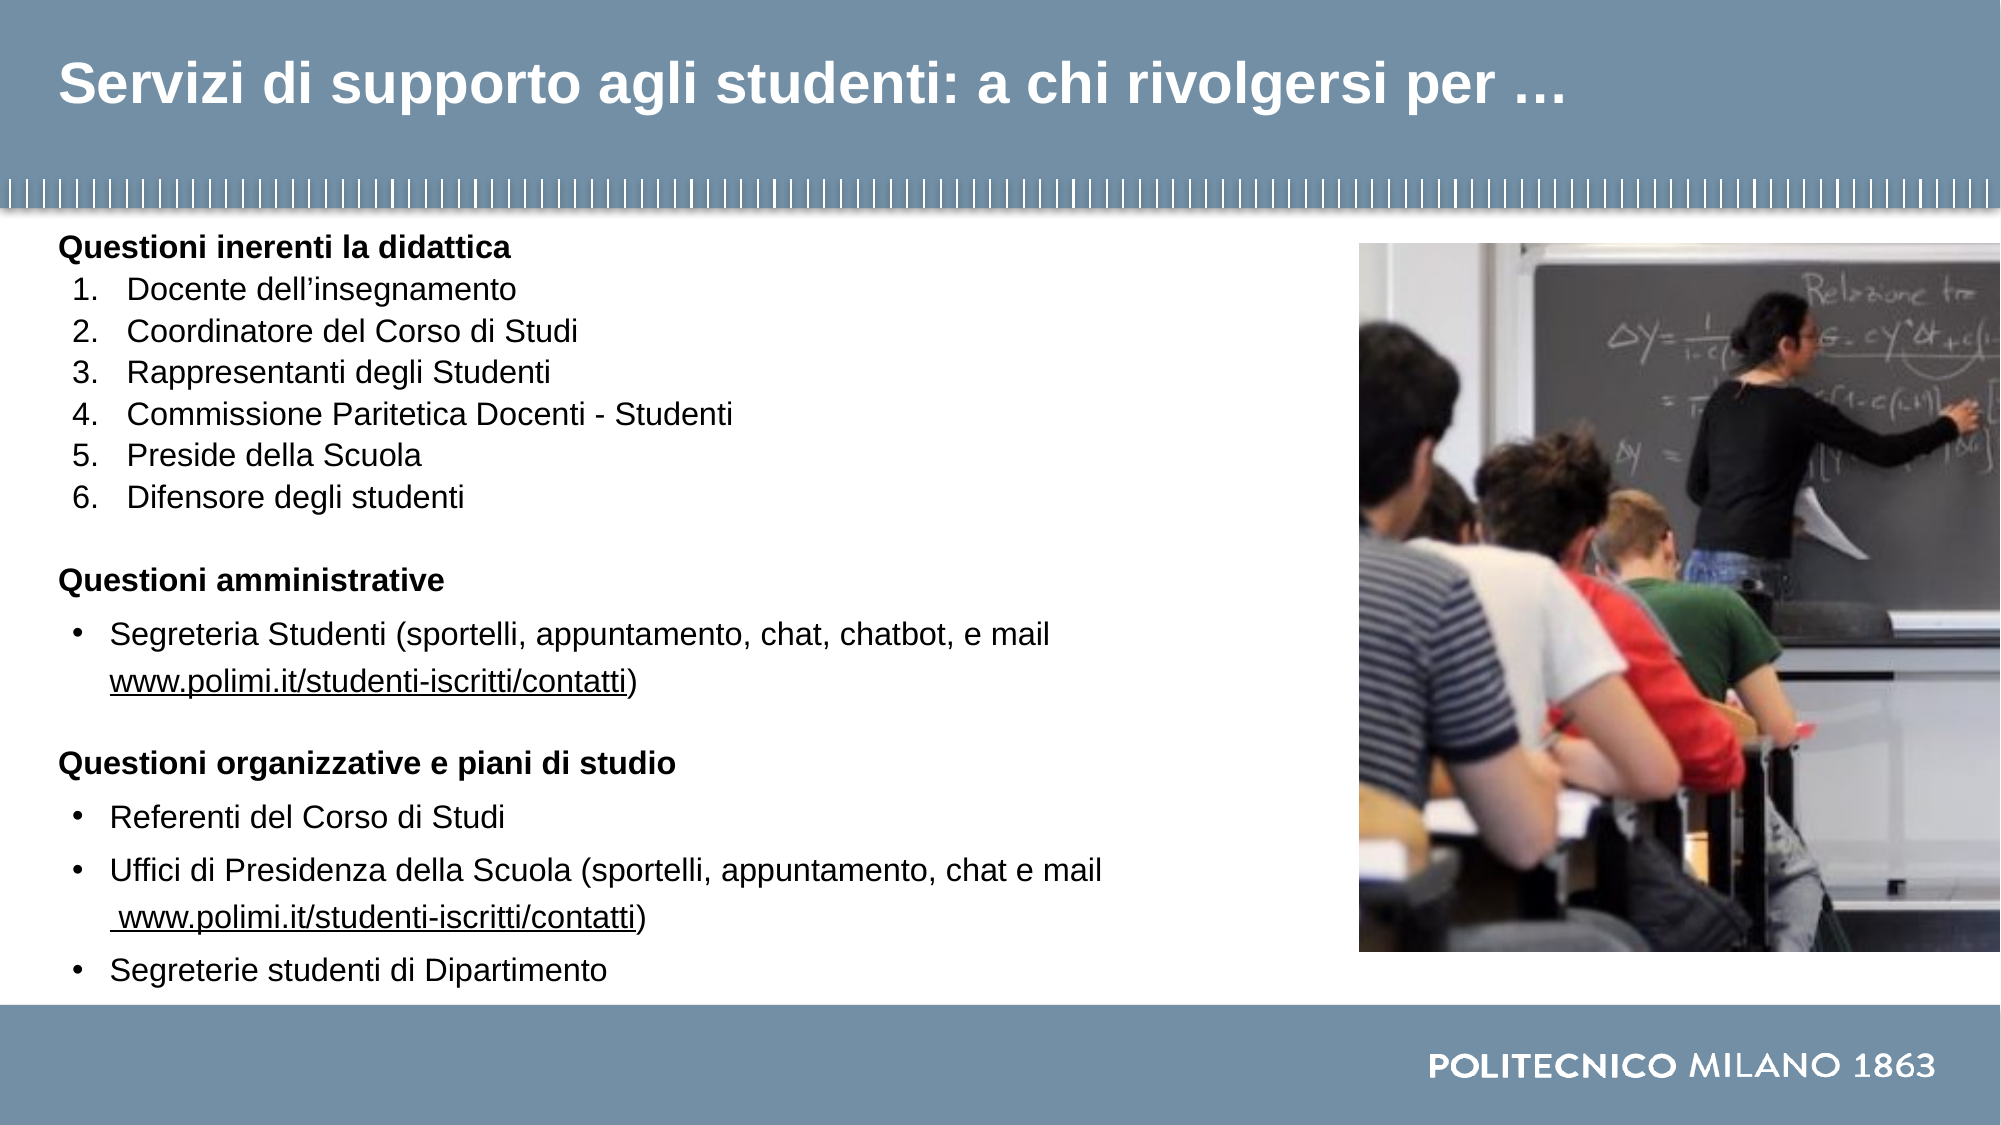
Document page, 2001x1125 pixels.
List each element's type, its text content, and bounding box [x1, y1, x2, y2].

picture [1422, 1041, 1942, 1089]
picture [1359, 242, 2000, 952]
list Questioni inerenti la didattica Docente dell’insegnamento Coordinatore del Corso di Studi Rappresentanti degli Studenti Commissione Paritetica Docenti - Studenti Preside della Scuola Difensore degli studenti Questioni amministrative Segreteria Studenti (sportelli, appuntamento, chat, chatbot, e mail www.polimi.it/studenti-iscritti/contatti) Questioni organizzative e piani di studio Referenti del Corso di Studi Uffici di Presidenza della Scuola (sportelli, appuntamento, chat e mail www.polimi.it/studenti-iscritti/contatti) Segreterie studenti di Dipartimento [43, 223, 1322, 1000]
title Servizi di supporto agli studenti: a chi rivolgersi per … [43, 37, 1631, 140]
